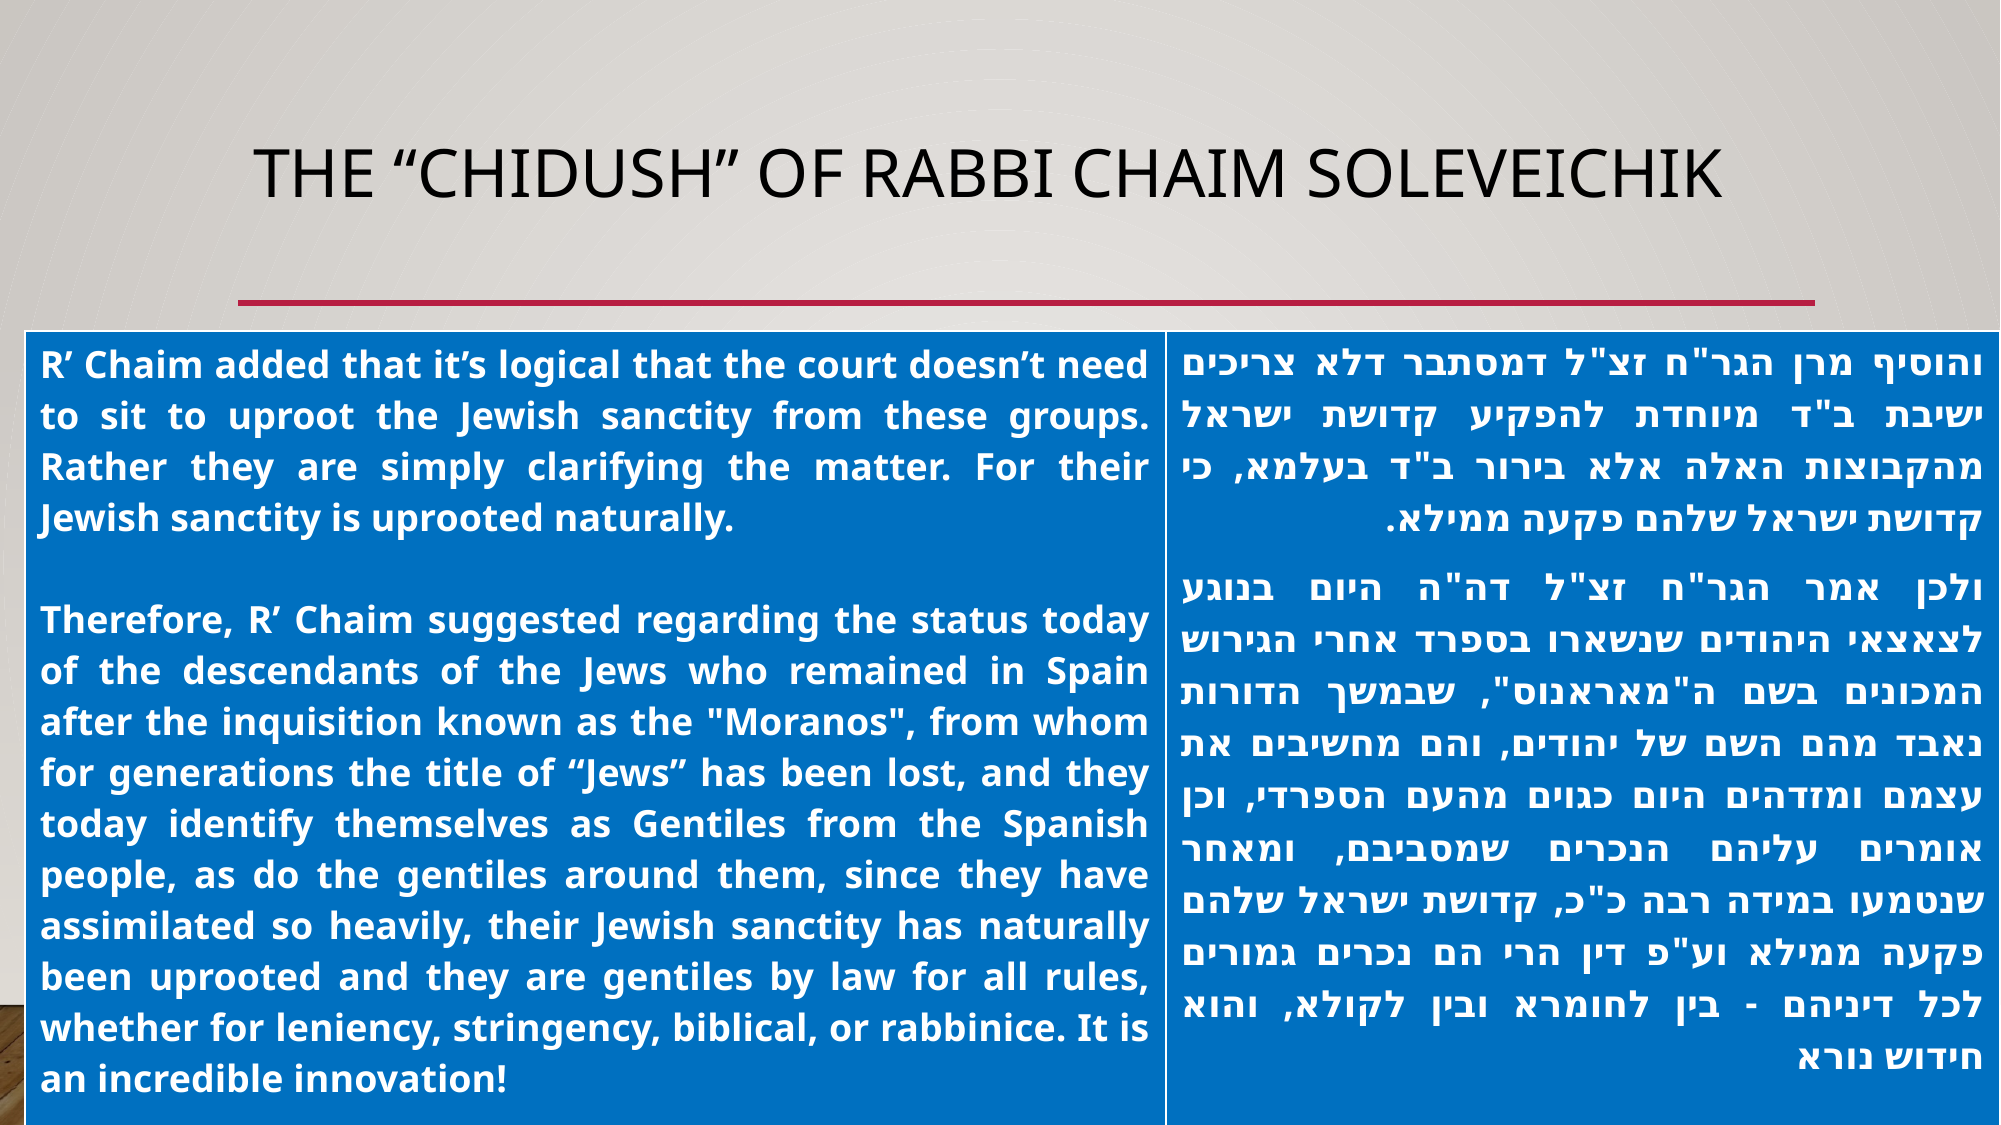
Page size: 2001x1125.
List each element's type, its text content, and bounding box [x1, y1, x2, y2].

picture [0, 1005, 24, 1125]
title The “ChiDush” of Rabbi Chaim Soleveichik [238, 131, 1814, 305]
table_header R’ Chaim added that it’s logical that the court doesn’t need to sit to uproot the Jewish sanctity from these groups. Rather they are simply clarifying the matter. For their Jewish sanctity is uprooted naturally. Therefore, R’ Chaim suggested regarding the status today of the descendants of the Jews who remained in Spain after the inquisition known as the "Moranos", from whom for generations the title of “Jews” has been lost, and they today identify themselves as Gentiles from the Spanish people, as do the gentiles around them, since they have assimilated so heavily, their Jewish sanctity has naturally been uprooted and they are gentiles by law for all rules, whether for leniency, stringency, biblical, or rabbinice. It is an incredible innovation! [26, 332, 1165, 1125]
table_header והוסיף מרן הגר"ח זצ"ל דמסתבר דלא צריכים ישיבת ב"ד מיוחדת להפקיע קדושת ישראל מהקבוצות האלה אלא בירור ב"ד בעלמא, כי קדושת ישראל שלהם פקעה ממילא. ולכן אמר הגר"ח זצ"ל דה"ה היום בנוגע לצאצאי היהודים שנשארו בספרד אחרי הגירוש המכונים בשם ה"מאראנוס", שבמשך הדורות נאבד מהם השם של יהודים, והם מחשיבים את עצמם ומזדהים היום כגוים מהעם הספרדי, וכן אומרים עליהם הנכרים שמסביבם, ומאחר שנטמעו במידה רבה כ"כ, קדושת ישראל שלהם פקעה ממילא וע"פ דין הרי הם נכרים גמורים לכל דיניהם - בין לחומרא ובין לקולא, והוא חידוש נורא [1167, 332, 1999, 1125]
